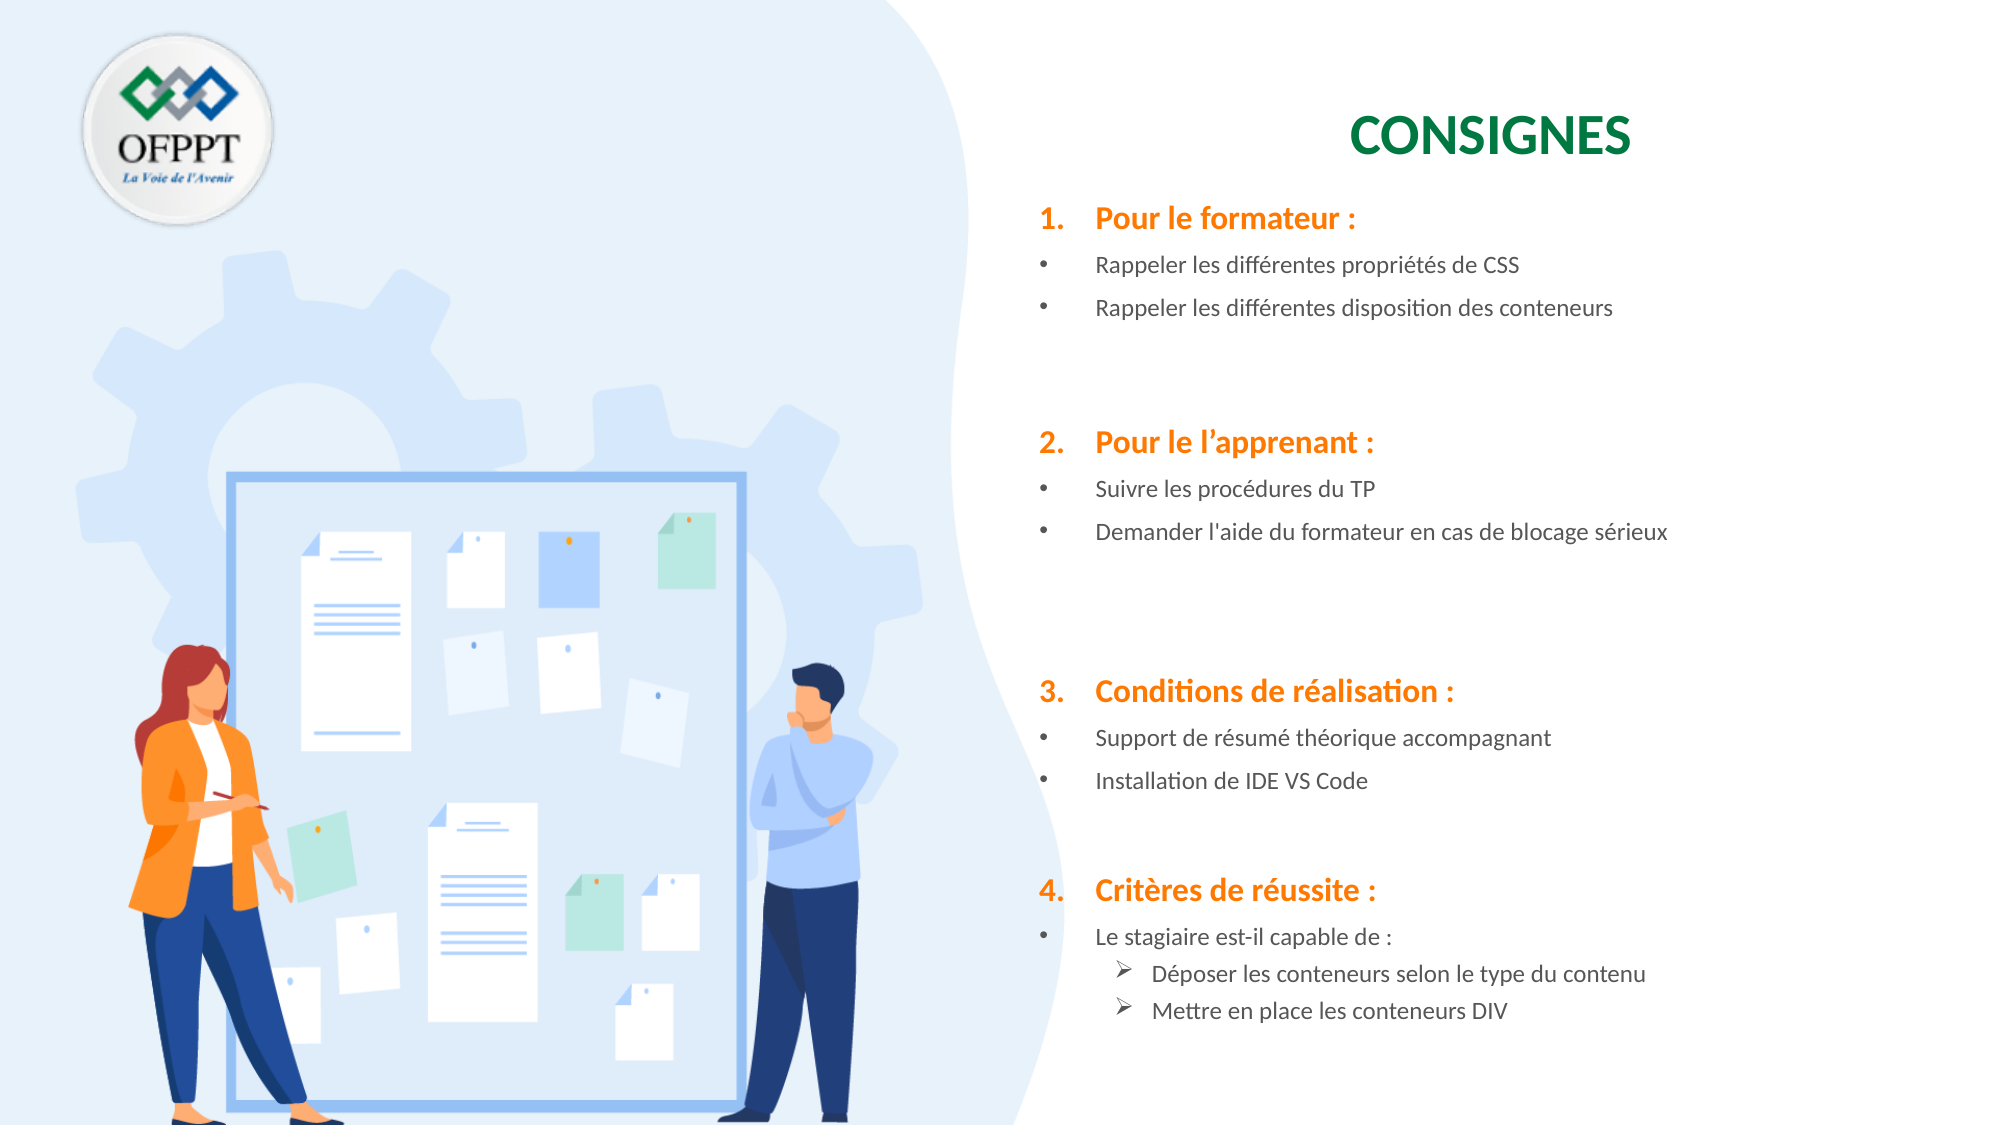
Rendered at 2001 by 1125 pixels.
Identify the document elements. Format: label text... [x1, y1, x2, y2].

list Le stagiaire est-il capable de : Déposer les conteneurs selon le type du contenu Mettre en place les conteneurs DIV [1024, 912, 1970, 1083]
picture [0, 0, 2000, 1125]
list Support de résumé théorique accompagnant Installation de IDE VS Code [1024, 714, 1970, 861]
list Rappeler les différentes propriétés de CSS Rappeler les différentes disposition des conteneurs [1024, 241, 1970, 411]
list Suivre les procédures du TP Demander l'aide du formateur en cas de blocage sérieux [1024, 465, 1970, 635]
